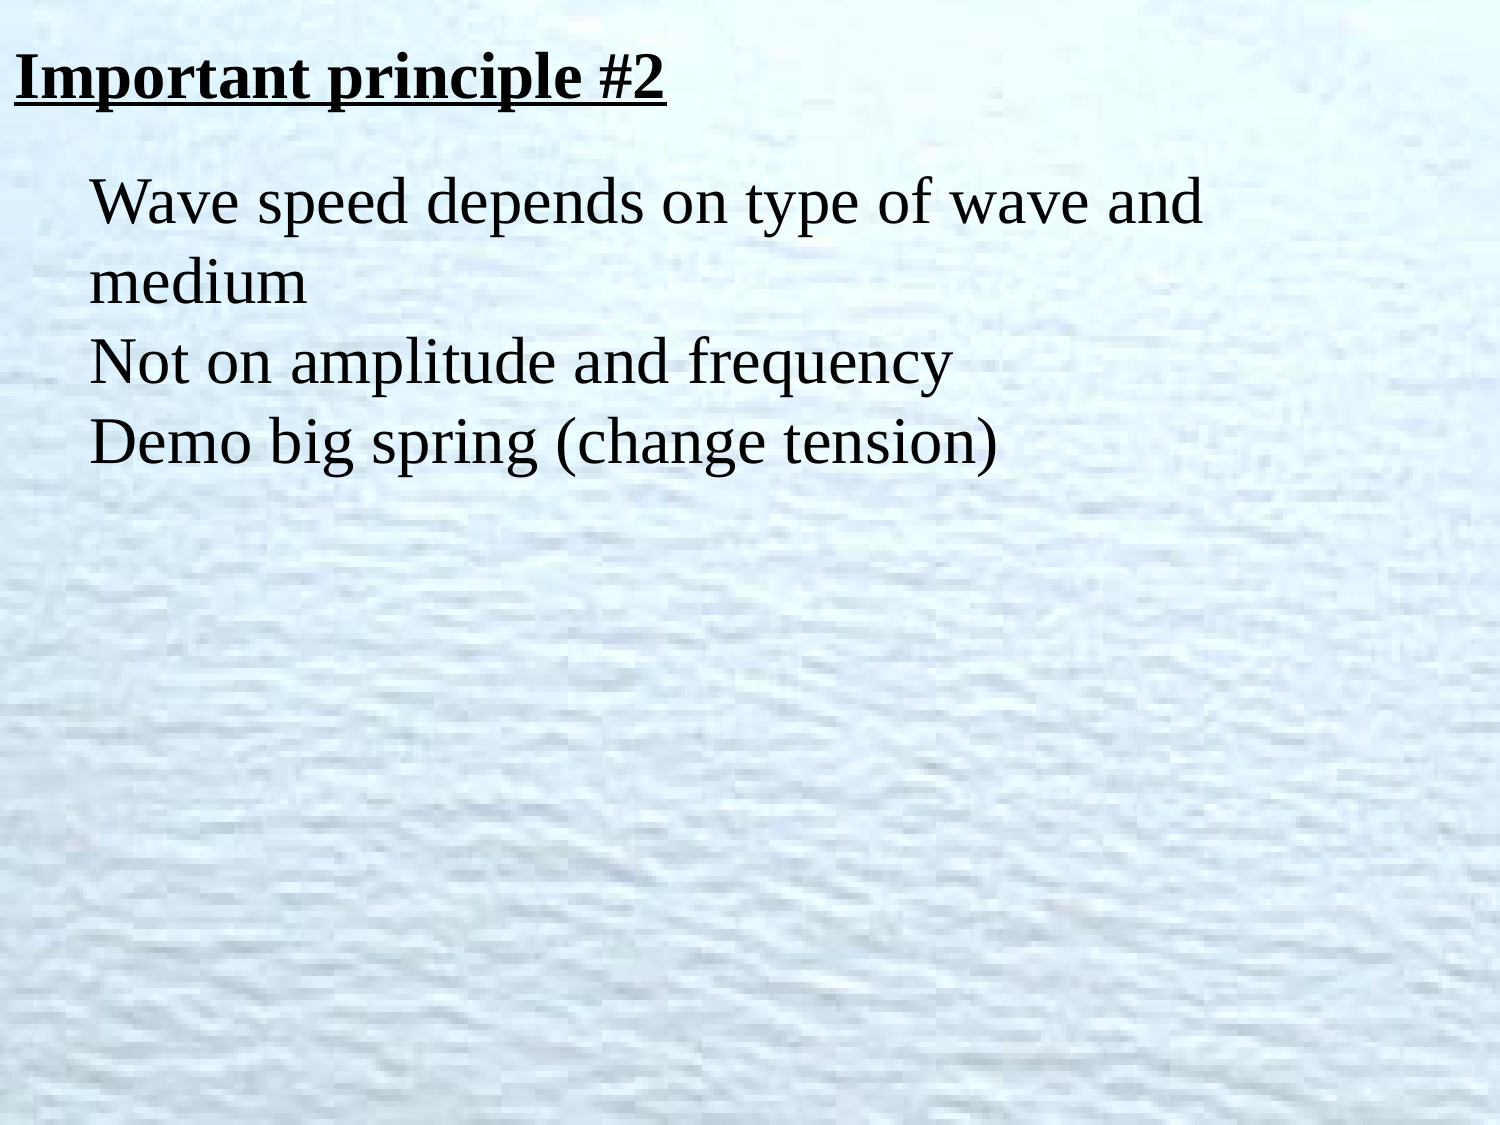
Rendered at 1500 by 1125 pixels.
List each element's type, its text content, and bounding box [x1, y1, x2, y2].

picture [0, 0, 1500, 1125]
text_box Wave speed depends on type of wave and medium Not on amplitude and frequency Demo big spring (change tension) [75, 149, 1375, 485]
text_box Important principle #2 [0, 24, 683, 119]
